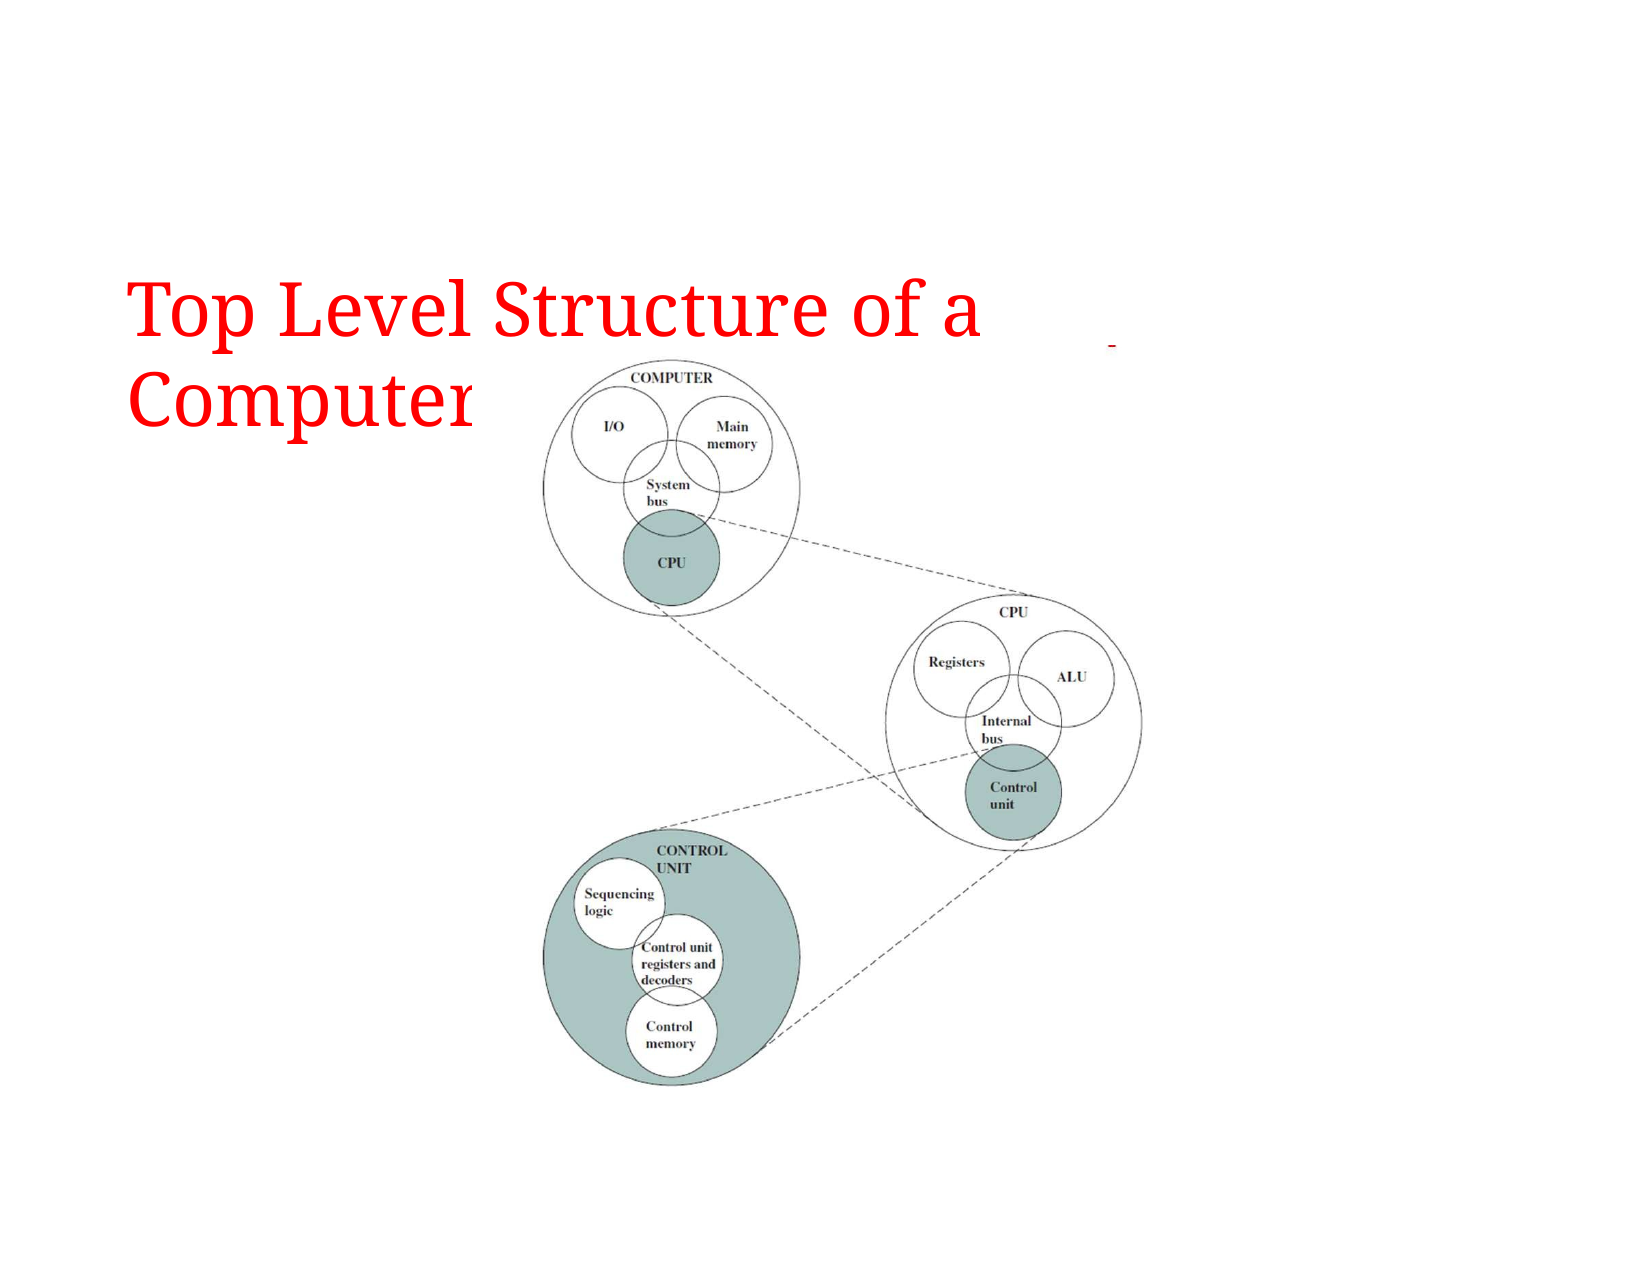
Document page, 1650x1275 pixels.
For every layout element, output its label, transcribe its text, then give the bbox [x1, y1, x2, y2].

title Top Level Structure of a Computer [123, 258, 1283, 475]
picture [472, 344, 1154, 1095]
